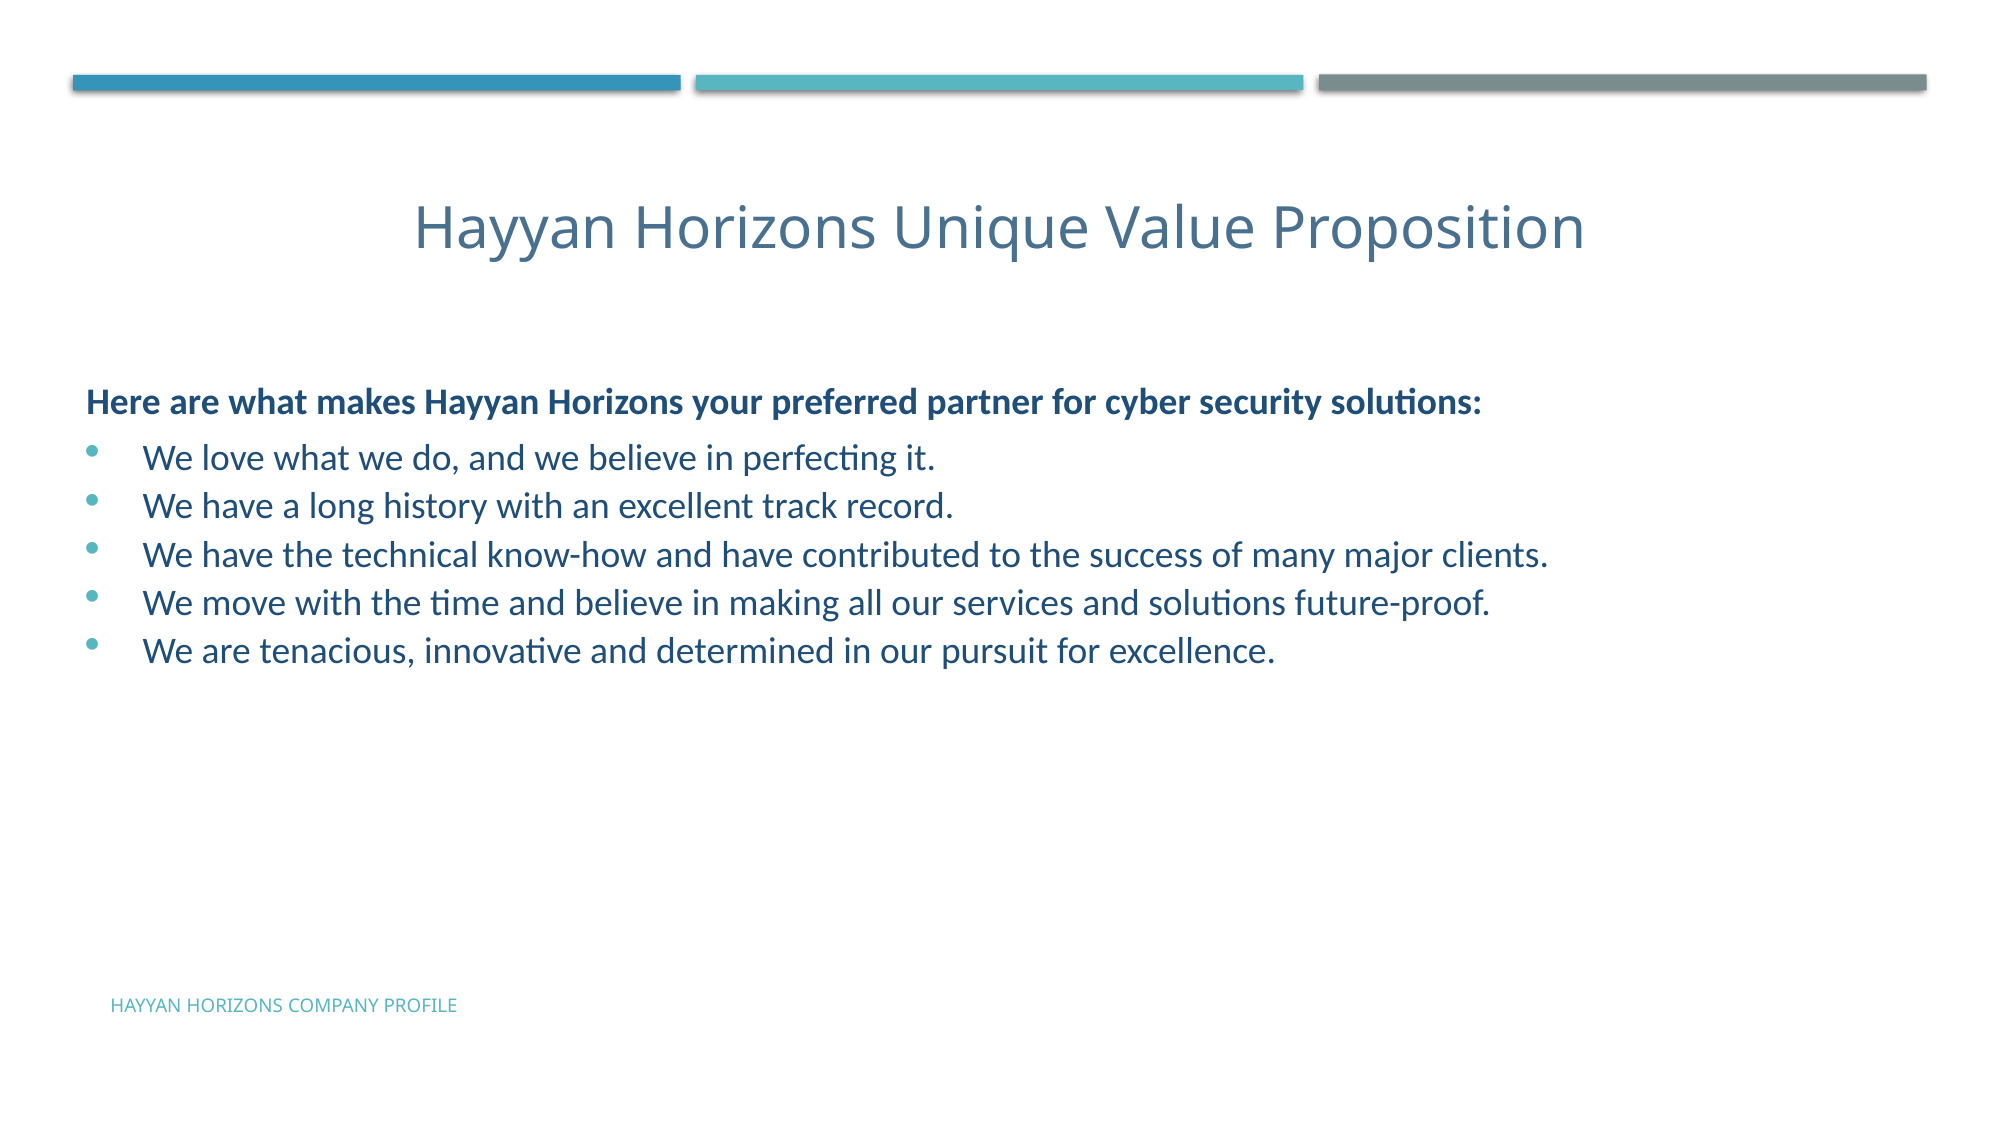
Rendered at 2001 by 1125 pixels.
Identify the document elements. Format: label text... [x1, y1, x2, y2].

footer Hayyan Horizons Company Profile [95, 976, 1230, 1037]
title Hayyan Horizons Unique Value Proposition [95, 100, 1905, 268]
list Here are what makes Hayyan Horizons your preferred partner for cyber security solutions: We love what we do, and we believe in perfecting it. We have a long history with an excellent track record. We have the technical know-how and have contributed to the success of many major clients. We move with the time and believe in making all our services and solutions future-proof. We are tenacious, innovative and determined in our pursuit for excellence. [71, 247, 1881, 851]
